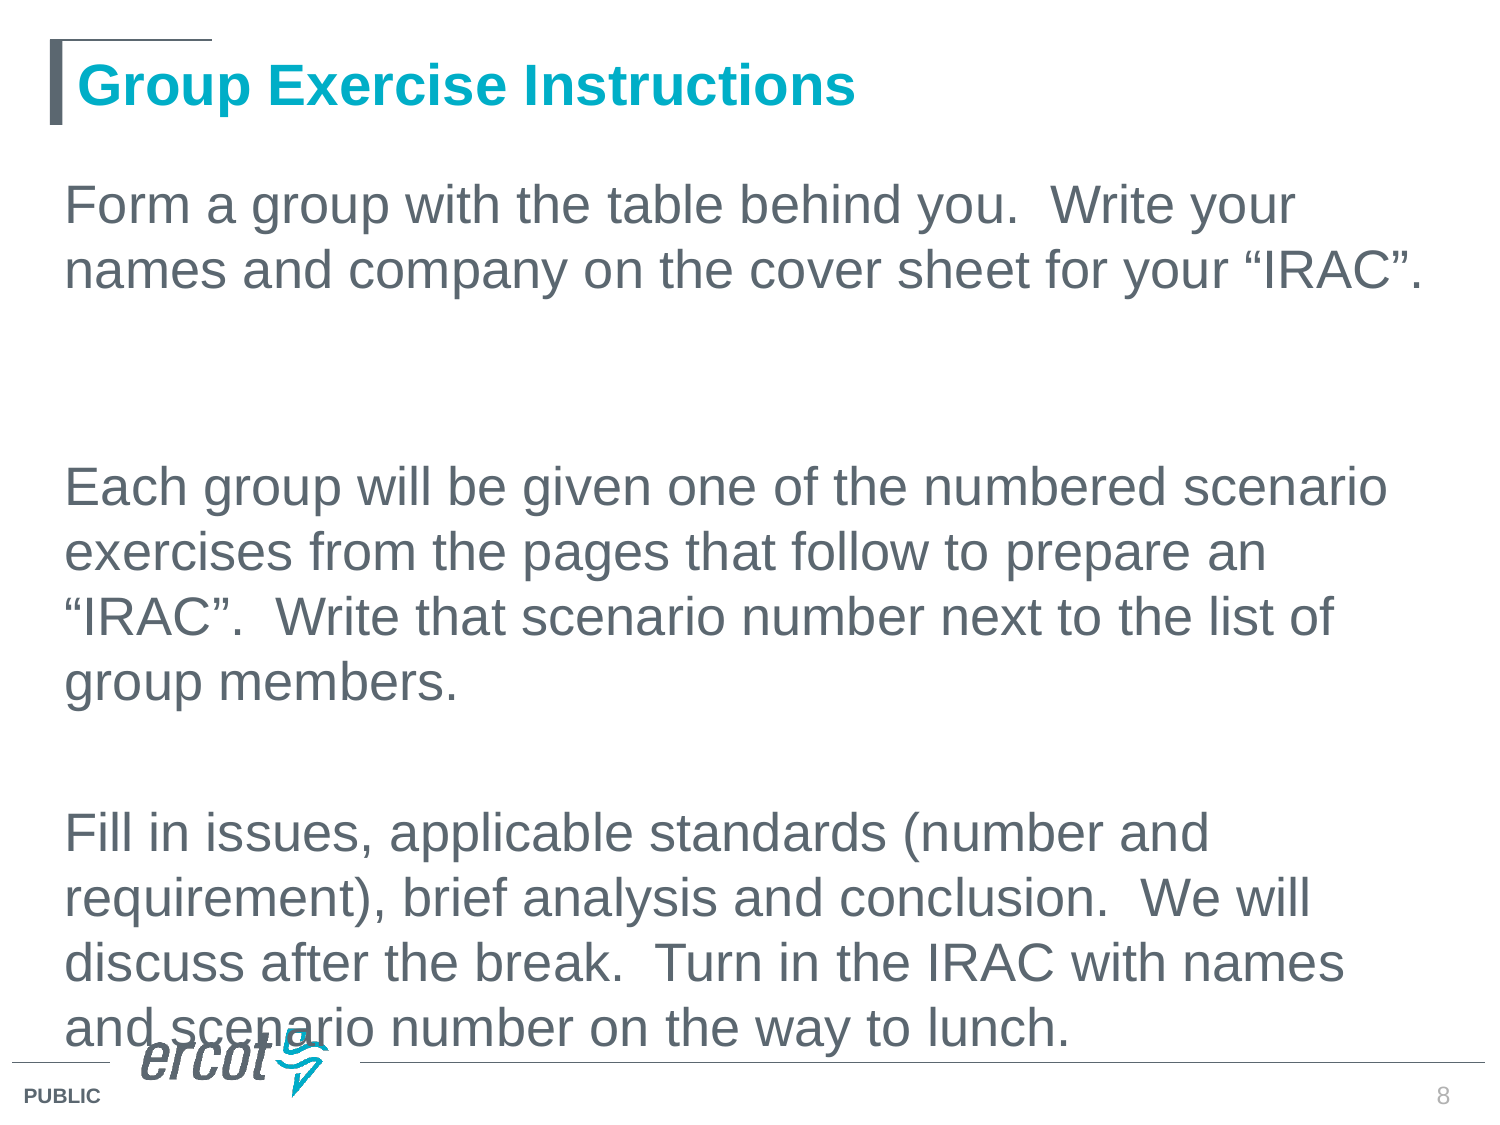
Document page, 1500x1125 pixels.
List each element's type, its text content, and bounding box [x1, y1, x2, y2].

title Group Exercise Instructions [62, 39, 1450, 125]
picture [137, 1024, 332, 1100]
list Form a group with the table behind you. Write your names and company on the cover sheet for your “IRAC”. Each group will be given one of the numbered scenario exercises from the pages that follow to prepare an “IRAC”. Write that scenario number next to the list of group members. Fill in issues, applicable standards (number and requirement), brief analysis and conclusion. We will discuss after the break. Turn in the IRAC with names and scenario number on the way to lunch. [50, 162, 1450, 992]
slide_number 8 [1400, 1076, 1488, 1113]
